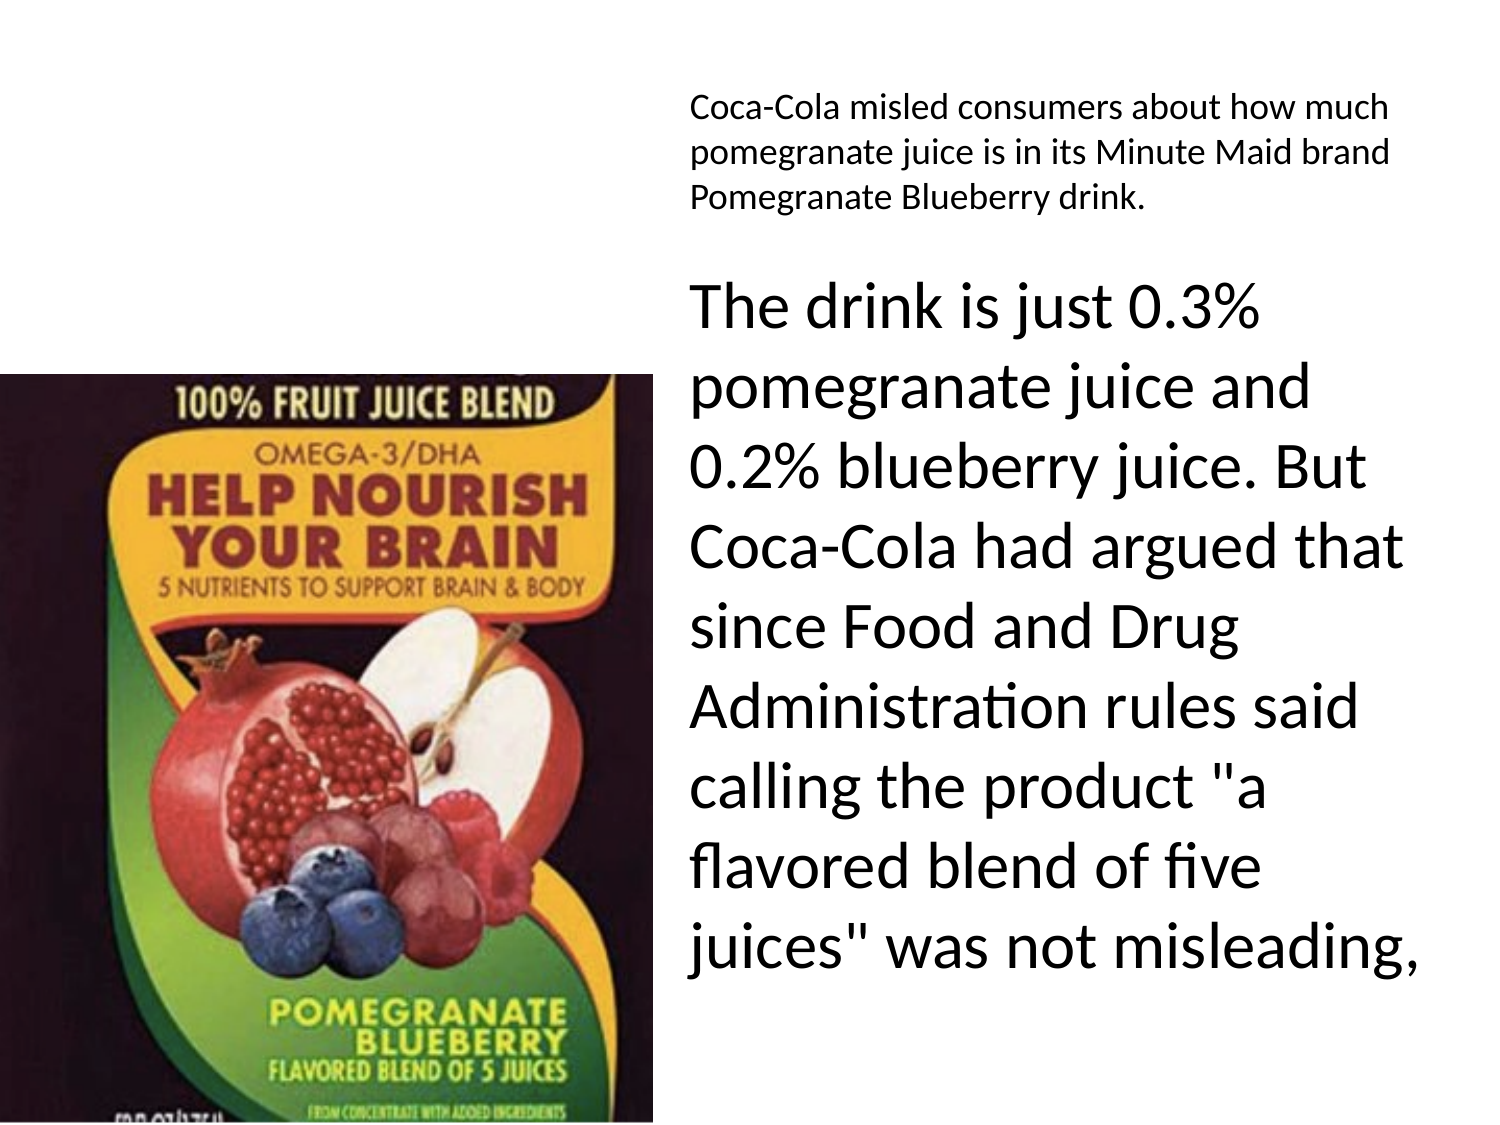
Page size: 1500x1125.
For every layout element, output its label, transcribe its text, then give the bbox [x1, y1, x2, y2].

text_box Coca-Cola misled consumers about how much pomegranate juice is in its Minute Maid brand Pomegranate Blueberry drink. The drink is just 0.3% pomegranate juice and 0.2% blueberry juice. But Coca-Cola had argued that since Food and Drug Administration rules said calling the product "a flavored blend of five juices" was not misleading, [675, 74, 1463, 990]
picture [0, 374, 653, 1125]
